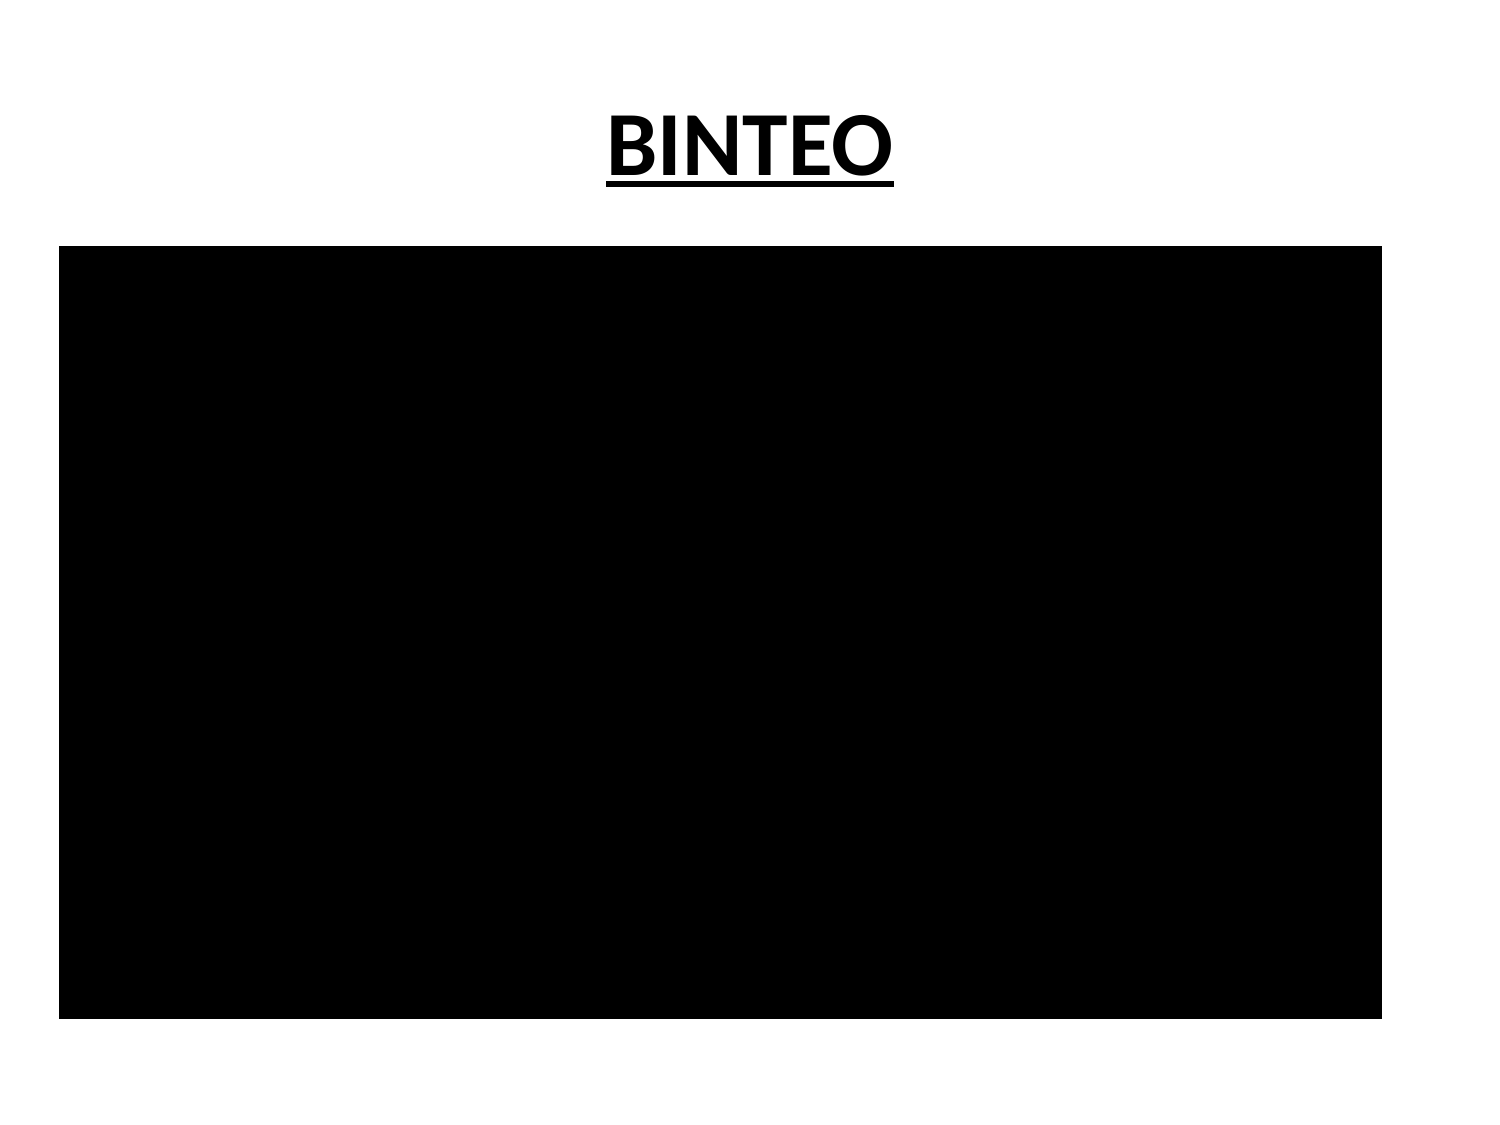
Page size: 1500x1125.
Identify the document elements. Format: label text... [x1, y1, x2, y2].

title ΒΙΝΤΕΟ [75, 45, 1425, 233]
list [58, 245, 1383, 1020]
